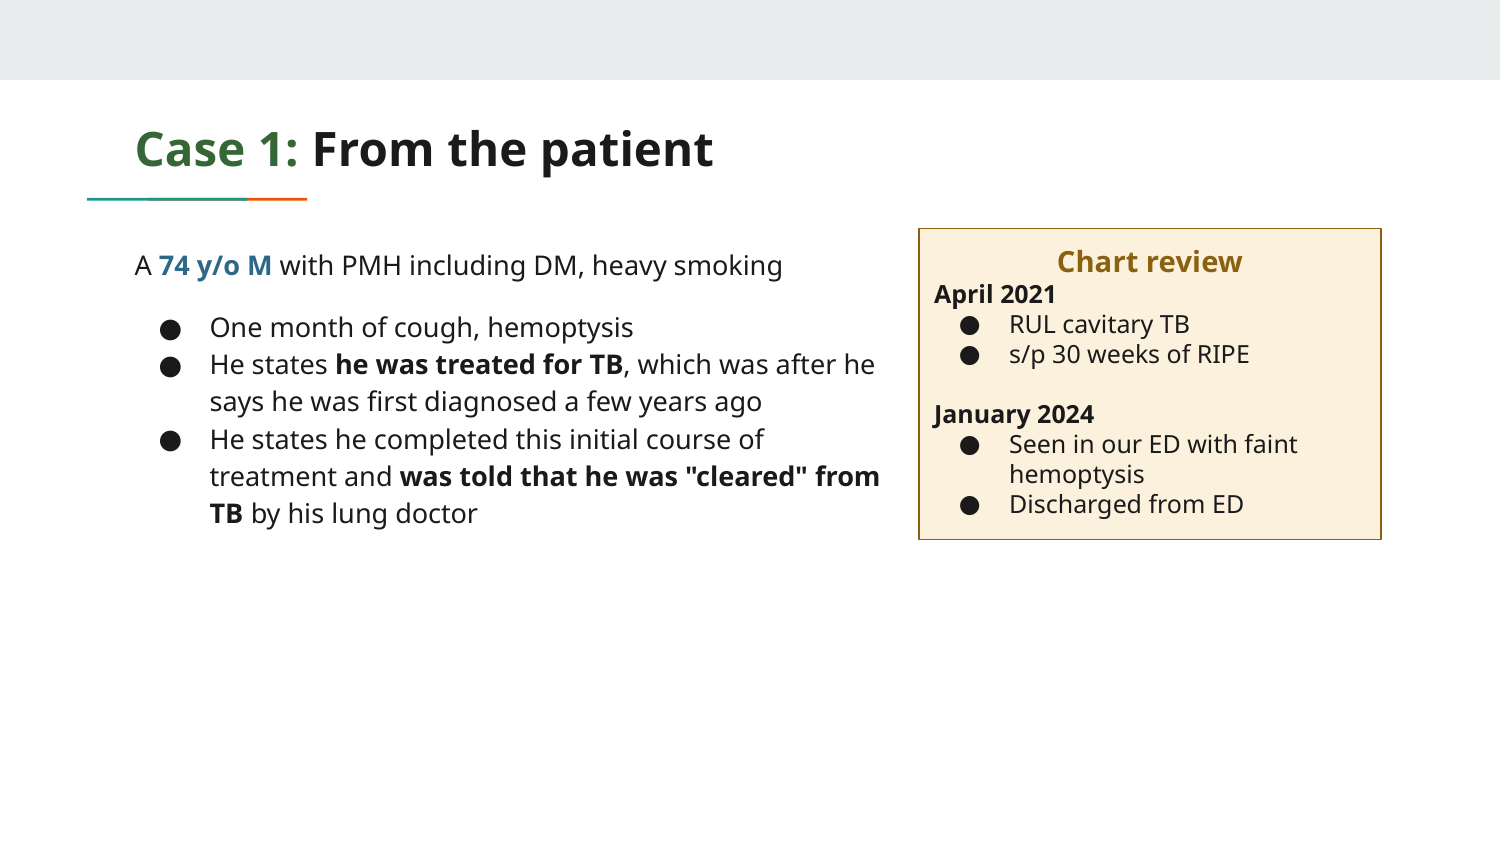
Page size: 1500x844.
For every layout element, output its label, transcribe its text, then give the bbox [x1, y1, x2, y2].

text_box Chart review April 2021 RUL cavitary TB s/p 30 weeks of RIPE January 2024 Seen in our ED with faint hemoptysis Discharged from ED [919, 228, 1381, 540]
list A 74 y/o M with PMH including DM, heavy smoking One month of cough, hemoptysis He states he was treated for TB, which was after he says he was first diagnosed a few years ago He states he completed this initial course of treatment and was told that he was "cleared" from TB by his lung doctor [119, 228, 898, 596]
title Case 1: From the patient [119, 103, 1381, 192]
